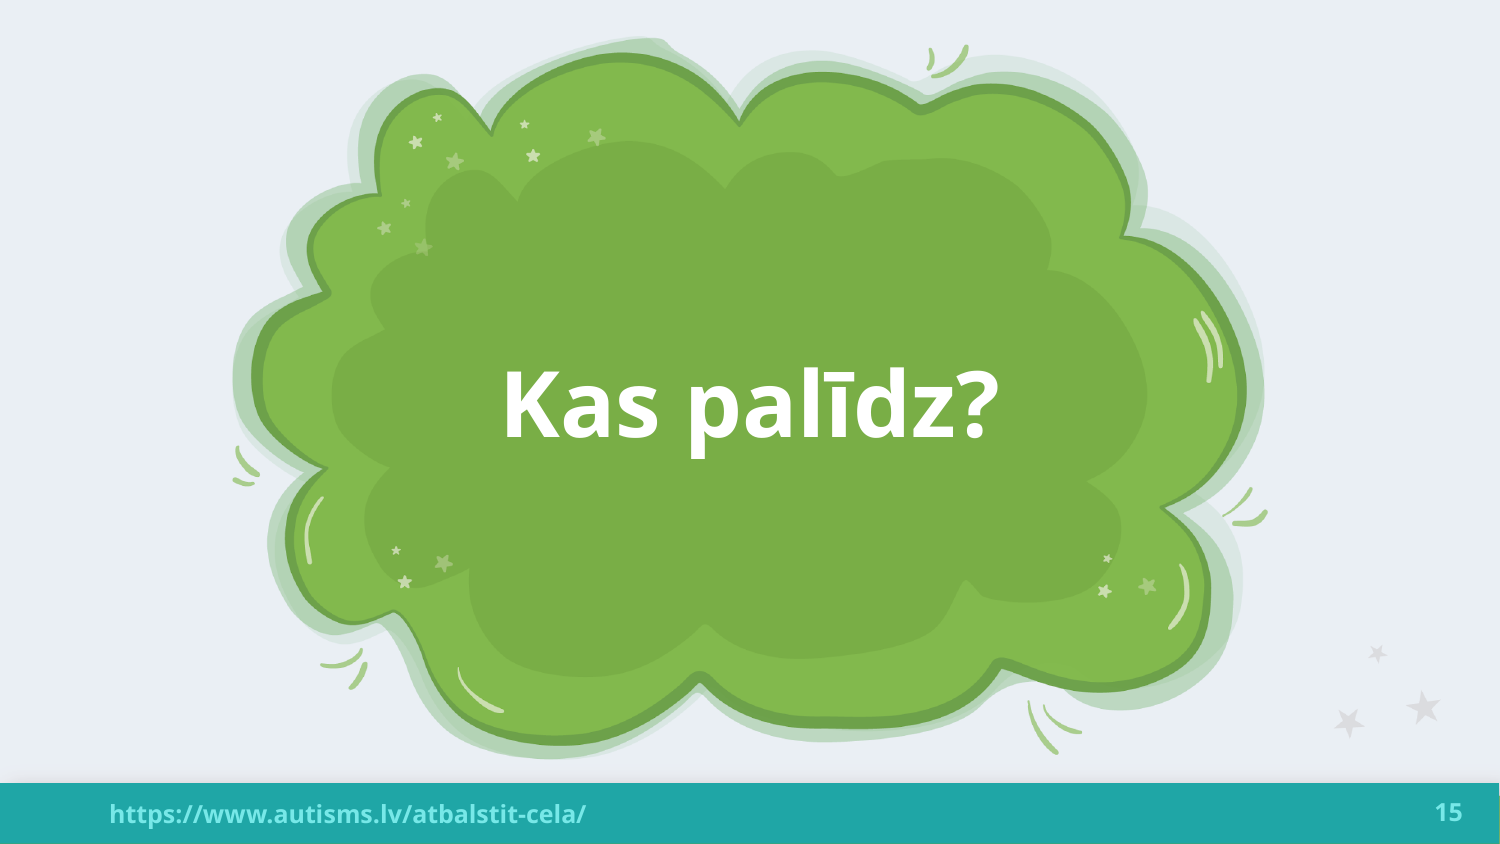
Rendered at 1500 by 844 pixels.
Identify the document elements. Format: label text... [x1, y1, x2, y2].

title Kas palīdz? [325, 84, 1175, 718]
slide_number 15 [1387, 781, 1478, 844]
picture [0, 0, 1500, 844]
